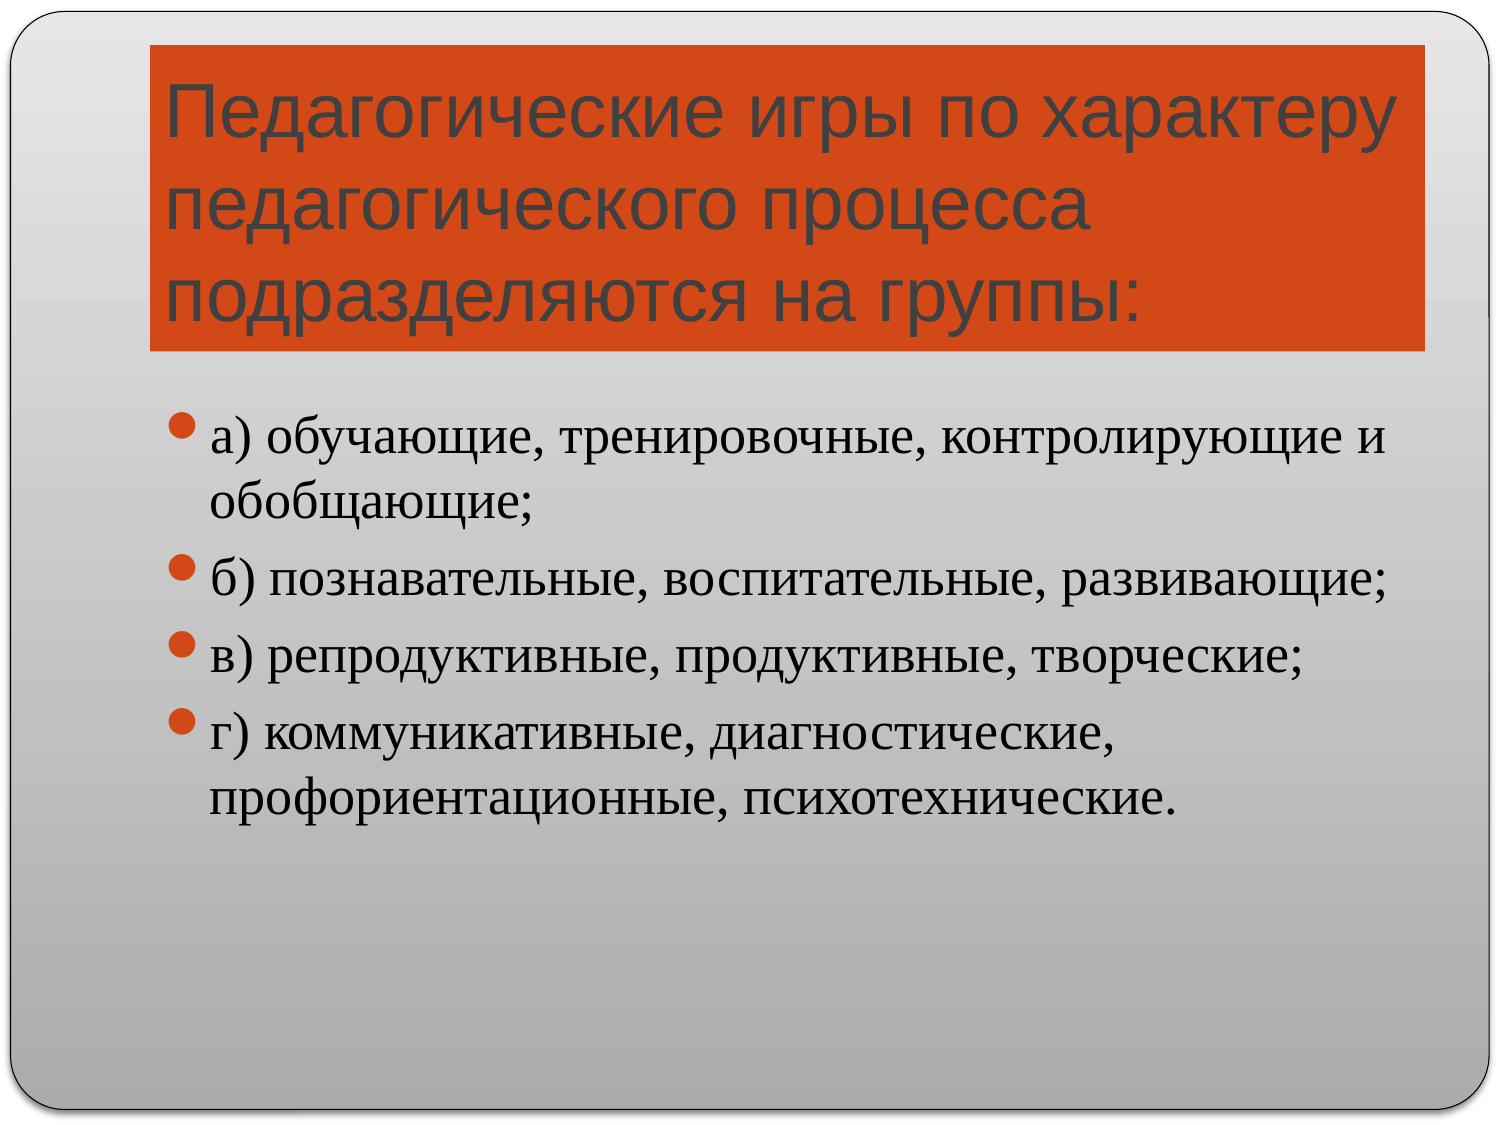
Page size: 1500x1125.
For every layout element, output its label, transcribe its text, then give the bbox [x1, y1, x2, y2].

title Педагогические игры по характеру педагогического процесса подразделяются на группы: [150, 45, 1425, 237]
list а) обучающие, тренировочные, контролирующие и обобщающие; б) познавательные, воспитательные, развивающие; в) репродуктивные, продуктивные, творческие; г) коммуникативные, диагностические, профориентационные, психотехнические. [150, 237, 1425, 988]
